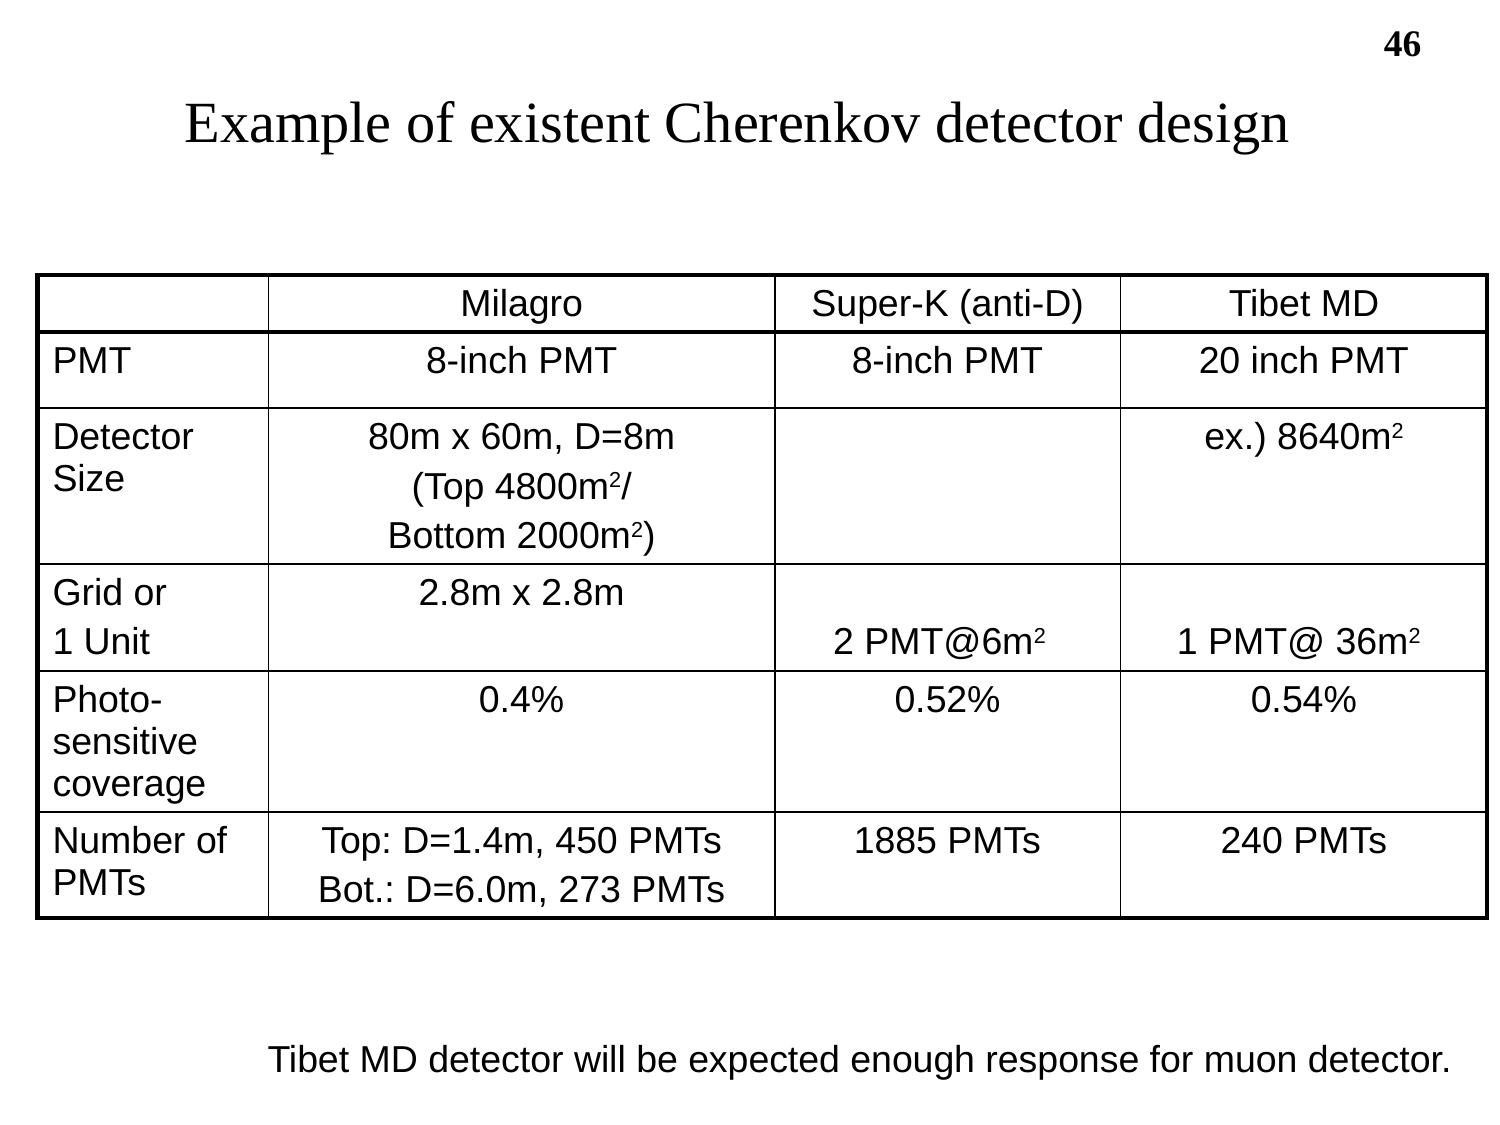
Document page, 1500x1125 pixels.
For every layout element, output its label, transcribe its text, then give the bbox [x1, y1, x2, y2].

title Example of existent Cherenkov detector design [37, 24, 1438, 213]
table_cell 0.54% [1121, 672, 1485, 811]
table_cell PMT [40, 334, 268, 407]
table_cell 1 PMT@ 36m2 [1121, 565, 1485, 670]
table_cell 240 PMTs [1121, 813, 1485, 916]
table_header Super-K (anti-D) [776, 277, 1120, 330]
table_header Milagro [269, 277, 774, 330]
table_cell [776, 409, 1120, 563]
table_cell 0.4% [269, 672, 774, 811]
table_cell 20 inch PMT [1121, 334, 1485, 407]
table_header [40, 277, 268, 330]
text_box Tibet MD detector will be expected enough response for muon detector. [252, 1027, 1467, 1087]
table_cell Number of PMTs [40, 813, 268, 916]
table_cell 8-inch PMT [269, 334, 774, 407]
table_cell ex.) 8640m2 [1121, 409, 1485, 563]
table_cell 80m x 60m, D=8m (Top 4800m2/ Bottom 2000m2) [269, 409, 774, 563]
table_cell 0.52% [776, 672, 1120, 811]
table_cell Photo-sensitive coverage [40, 672, 268, 811]
table_cell 8-inch PMT [776, 334, 1120, 407]
table_cell 2.8m x 2.8m [269, 565, 774, 670]
table_cell Detector Size [40, 409, 268, 563]
table_cell Top: D=1.4m, 450 PMTs Bot.: D=6.0m, 273 PMTs [269, 813, 774, 916]
table_cell 1885 PMTs [776, 813, 1120, 916]
table_cell 2 PMT@6m2 [776, 565, 1120, 670]
text_box 46 [1303, 11, 1500, 72]
table_cell Grid or 1 Unit [40, 565, 268, 670]
table_header Tibet MD [1121, 277, 1485, 330]
